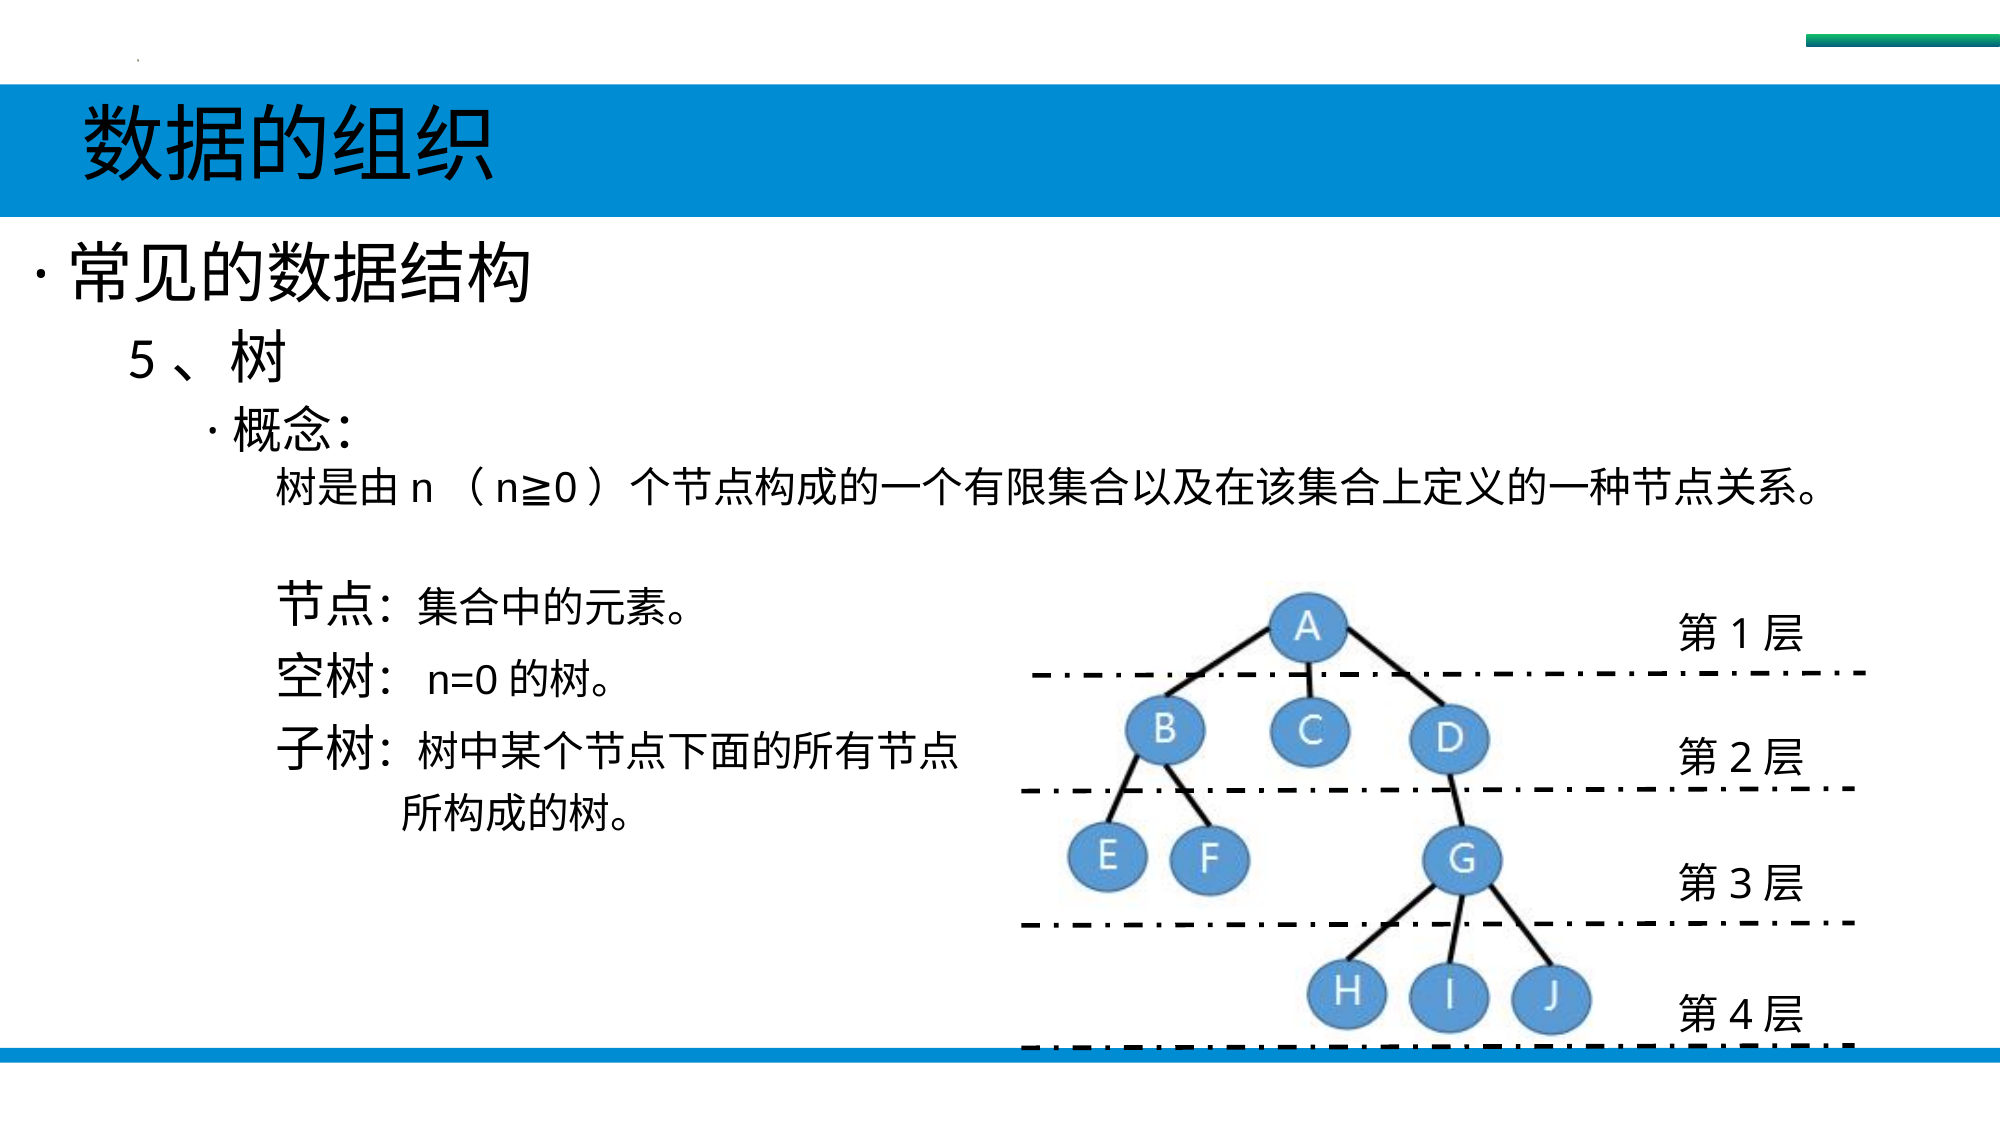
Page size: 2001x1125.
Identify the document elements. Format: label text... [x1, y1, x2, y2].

picture [1057, 581, 1608, 672]
text_box ·常见的数据结构 [0, 223, 736, 319]
text_box 数据 [1806, 34, 2000, 47]
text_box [1021, 788, 1855, 792]
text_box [1032, 672, 1866, 676]
text_box 5、树 ·概念： 树是由n（n≧0）个节点构成的一个有限集合以及在该集合上定义的一种节点关系。 节点：集合中的元素。 空树：n=0的树。 子树：树中某个节点下面的所有节点 所构成的树。 [112, 313, 1855, 844]
text_box 第4层 [1662, 980, 1855, 1045]
text_box [0, 84, 2000, 217]
picture [1057, 926, 1608, 1045]
title [0, 1047, 2000, 1063]
text_box 第1层 [1662, 599, 1855, 665]
picture [1057, 676, 1608, 788]
picture [1057, 792, 1608, 922]
text_box 数据的组织 [0, 84, 877, 200]
text_box 第3层 [1662, 849, 1855, 914]
text_box 第2层 [1662, 723, 1855, 788]
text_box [1021, 922, 1855, 926]
